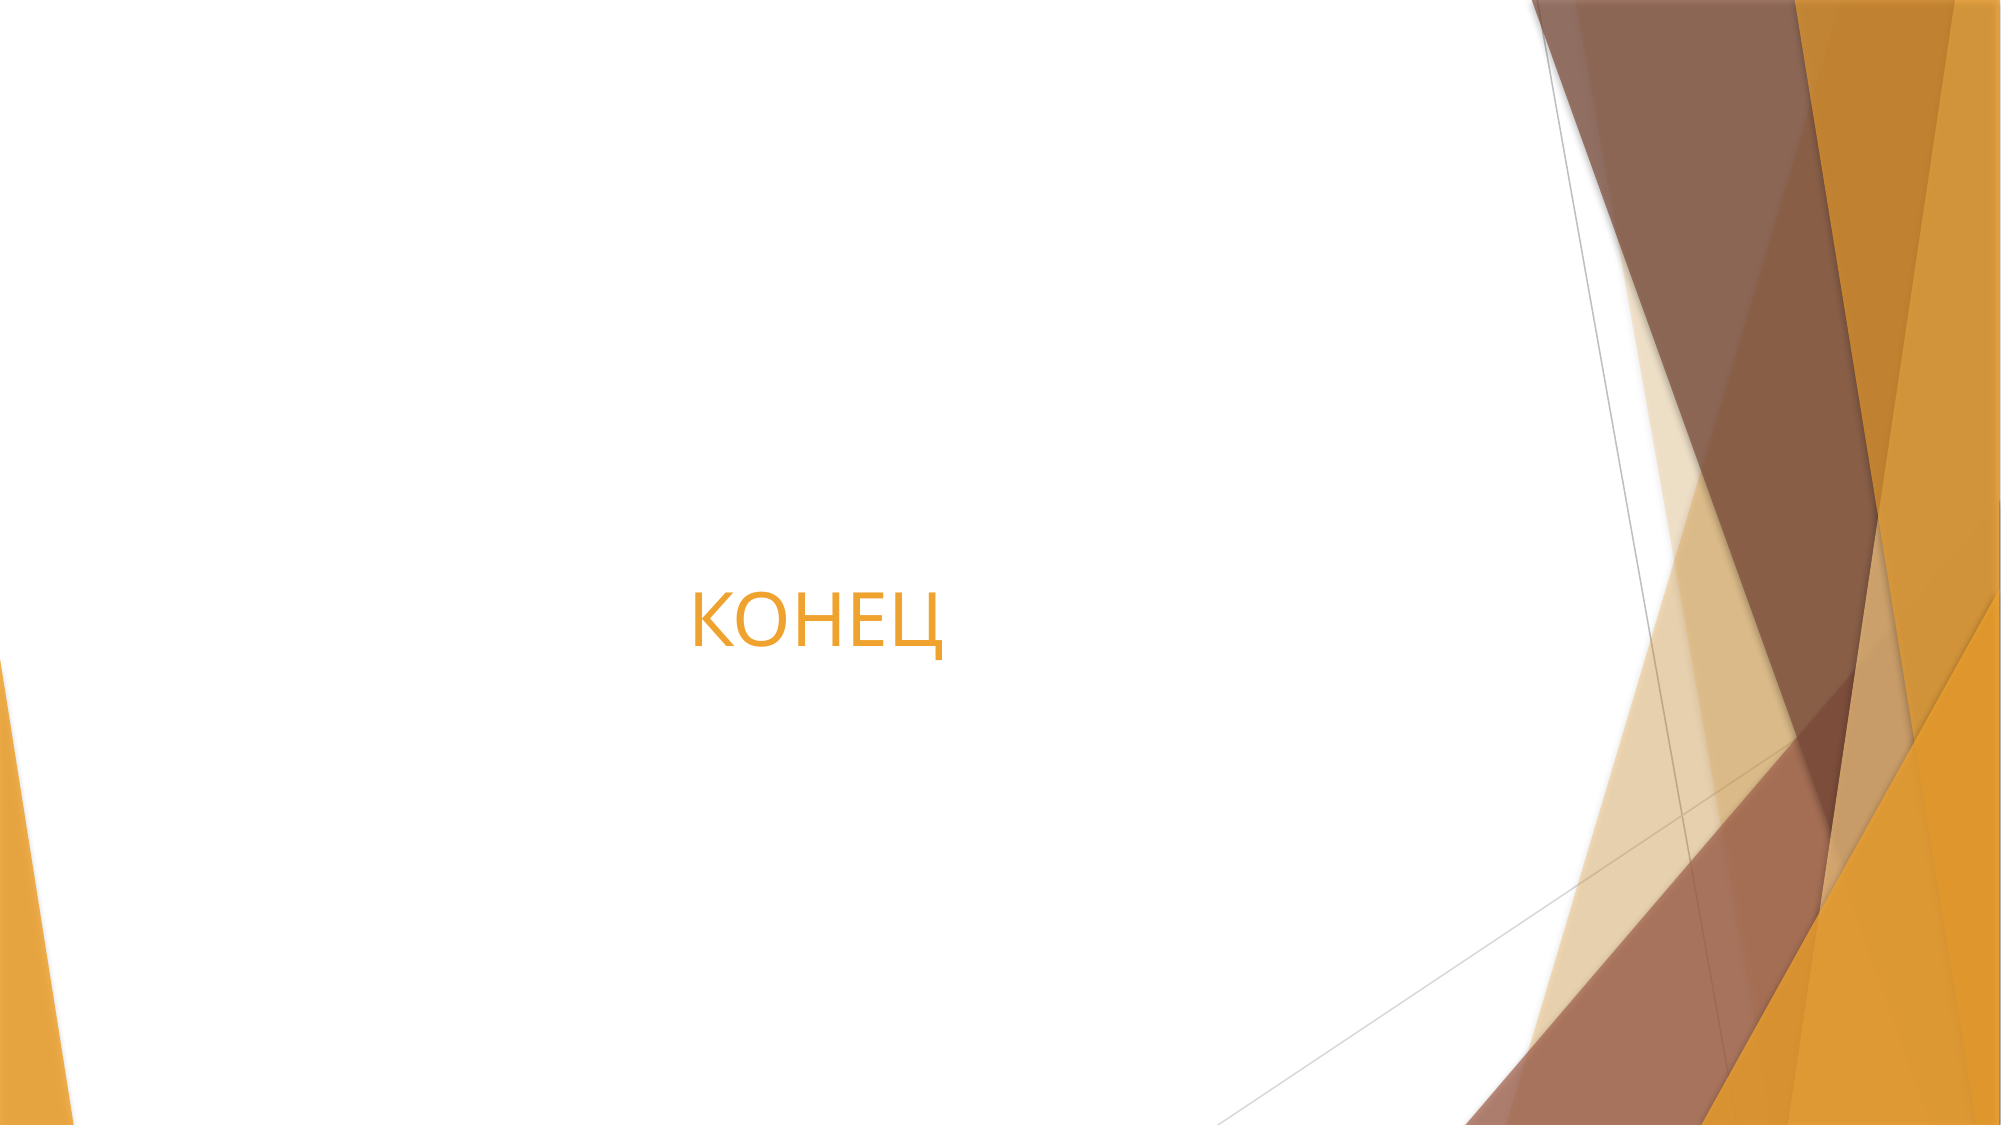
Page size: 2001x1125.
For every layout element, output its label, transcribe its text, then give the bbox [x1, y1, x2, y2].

title КОНЕЦ [110, 564, 1522, 782]
